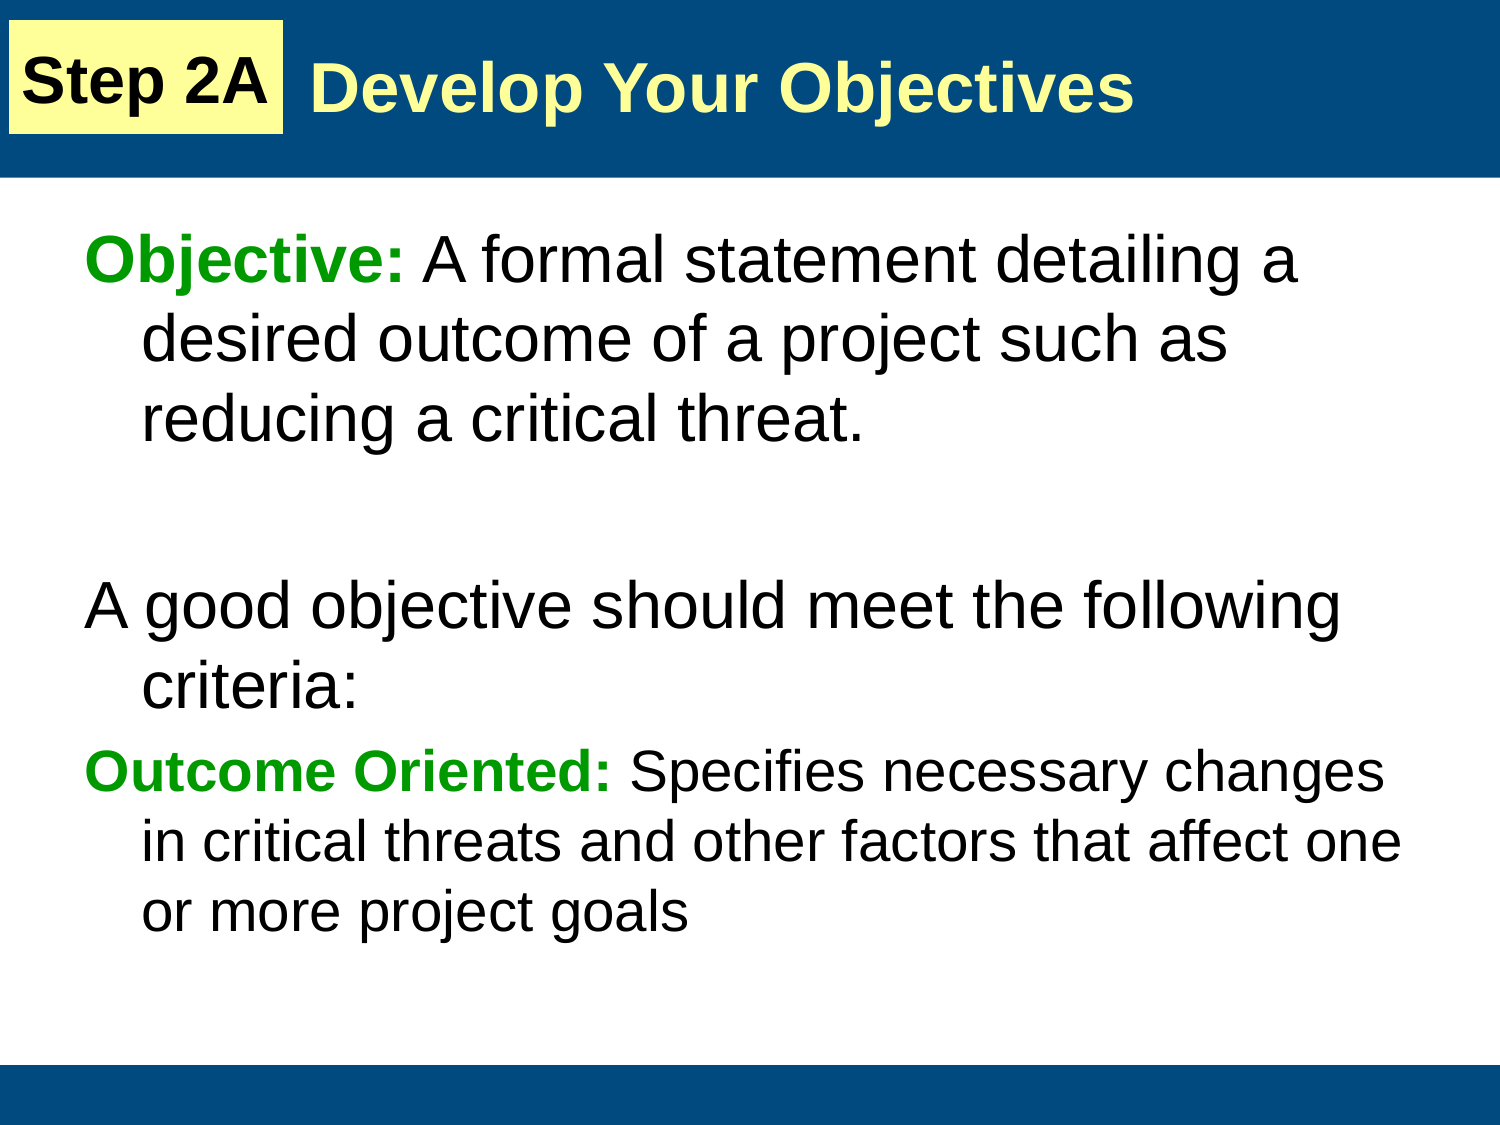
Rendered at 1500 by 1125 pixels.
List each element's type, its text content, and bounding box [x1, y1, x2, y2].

title Develop Your Objectives [294, 0, 1441, 186]
list Objective: A formal statement detailing a desired outcome of a project such as reducing a critical threat. A good objective should meet the following criteria: Outcome Oriented: Specifies necessary changes in critical threats and other factors that affect one or more project goals [70, 207, 1430, 959]
text_box Step 2A [9, 20, 283, 134]
